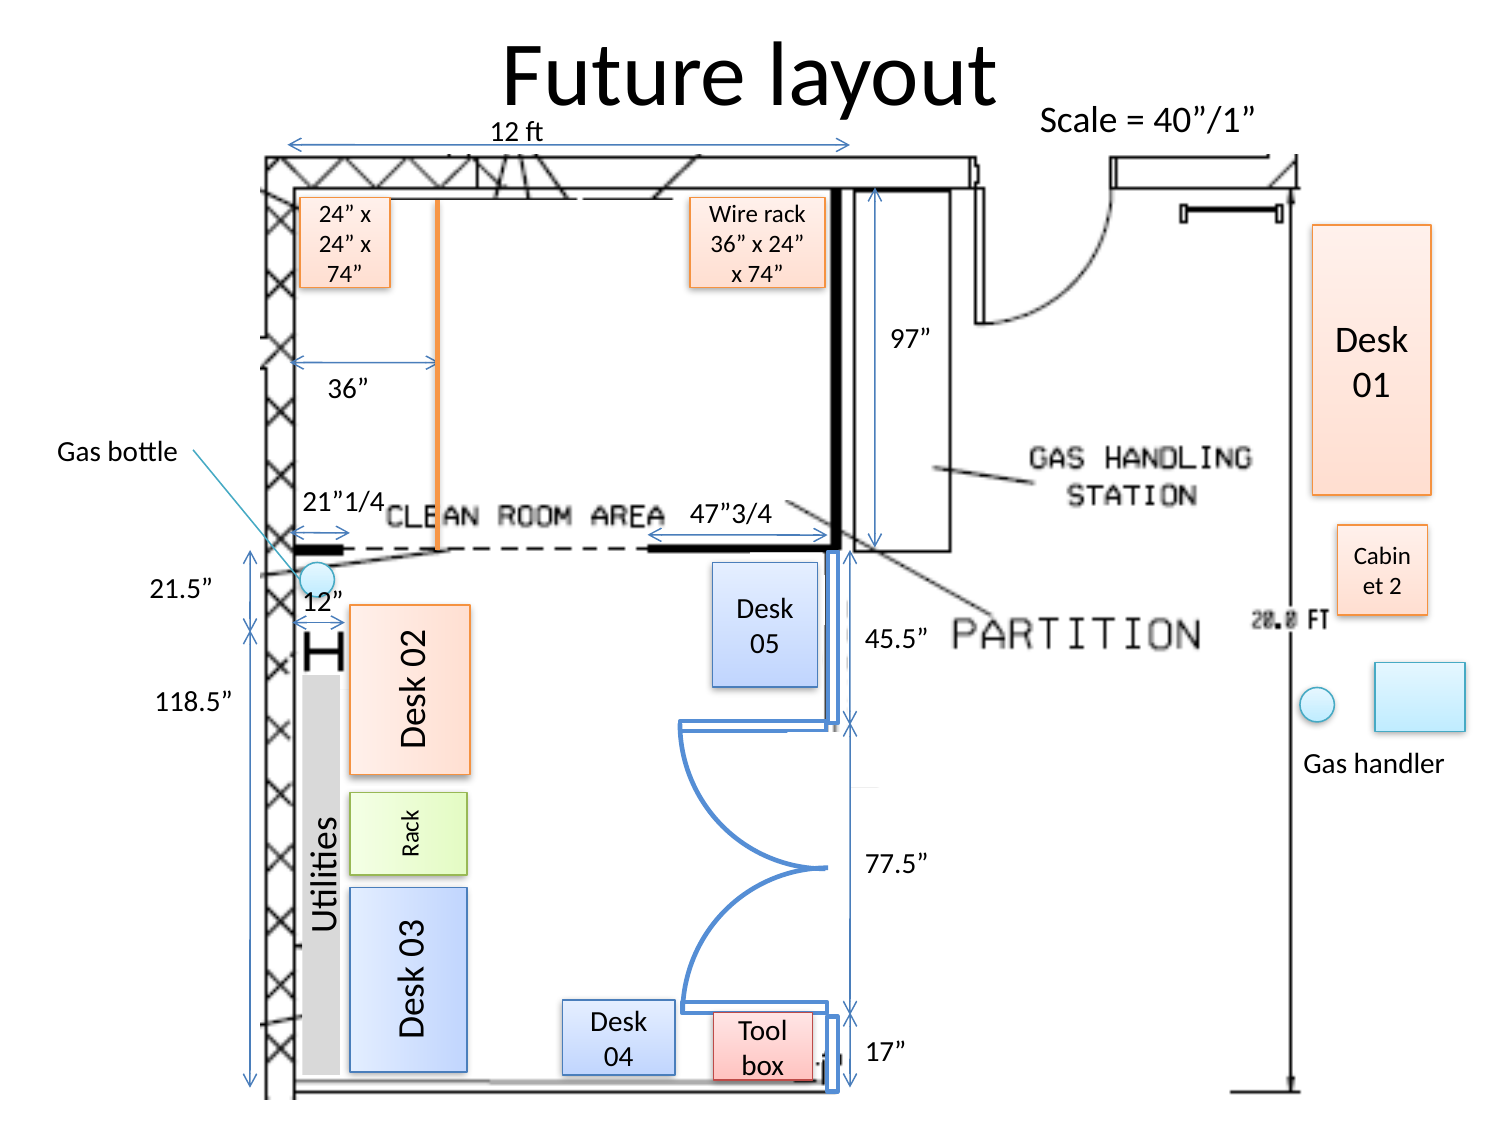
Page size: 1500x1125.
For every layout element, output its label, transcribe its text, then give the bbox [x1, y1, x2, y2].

text_box Desk 01 [1342, 224, 1432, 496]
text_box [1374, 662, 1466, 732]
text_box 21.5” [125, 562, 238, 613]
text_box Gas handler [1342, 735, 1462, 789]
picture [259, 154, 1338, 1101]
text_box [194, 449, 301, 580]
text_box 118.5” [137, 674, 250, 725]
title Future layout [75, 0, 1425, 138]
text_box Cabinet 2 [1342, 524, 1428, 616]
text_box 12 ft [474, 104, 563, 143]
text_box Scale = 40”/1” [1025, 87, 1288, 148]
text_box Gas bottle [40, 423, 195, 477]
